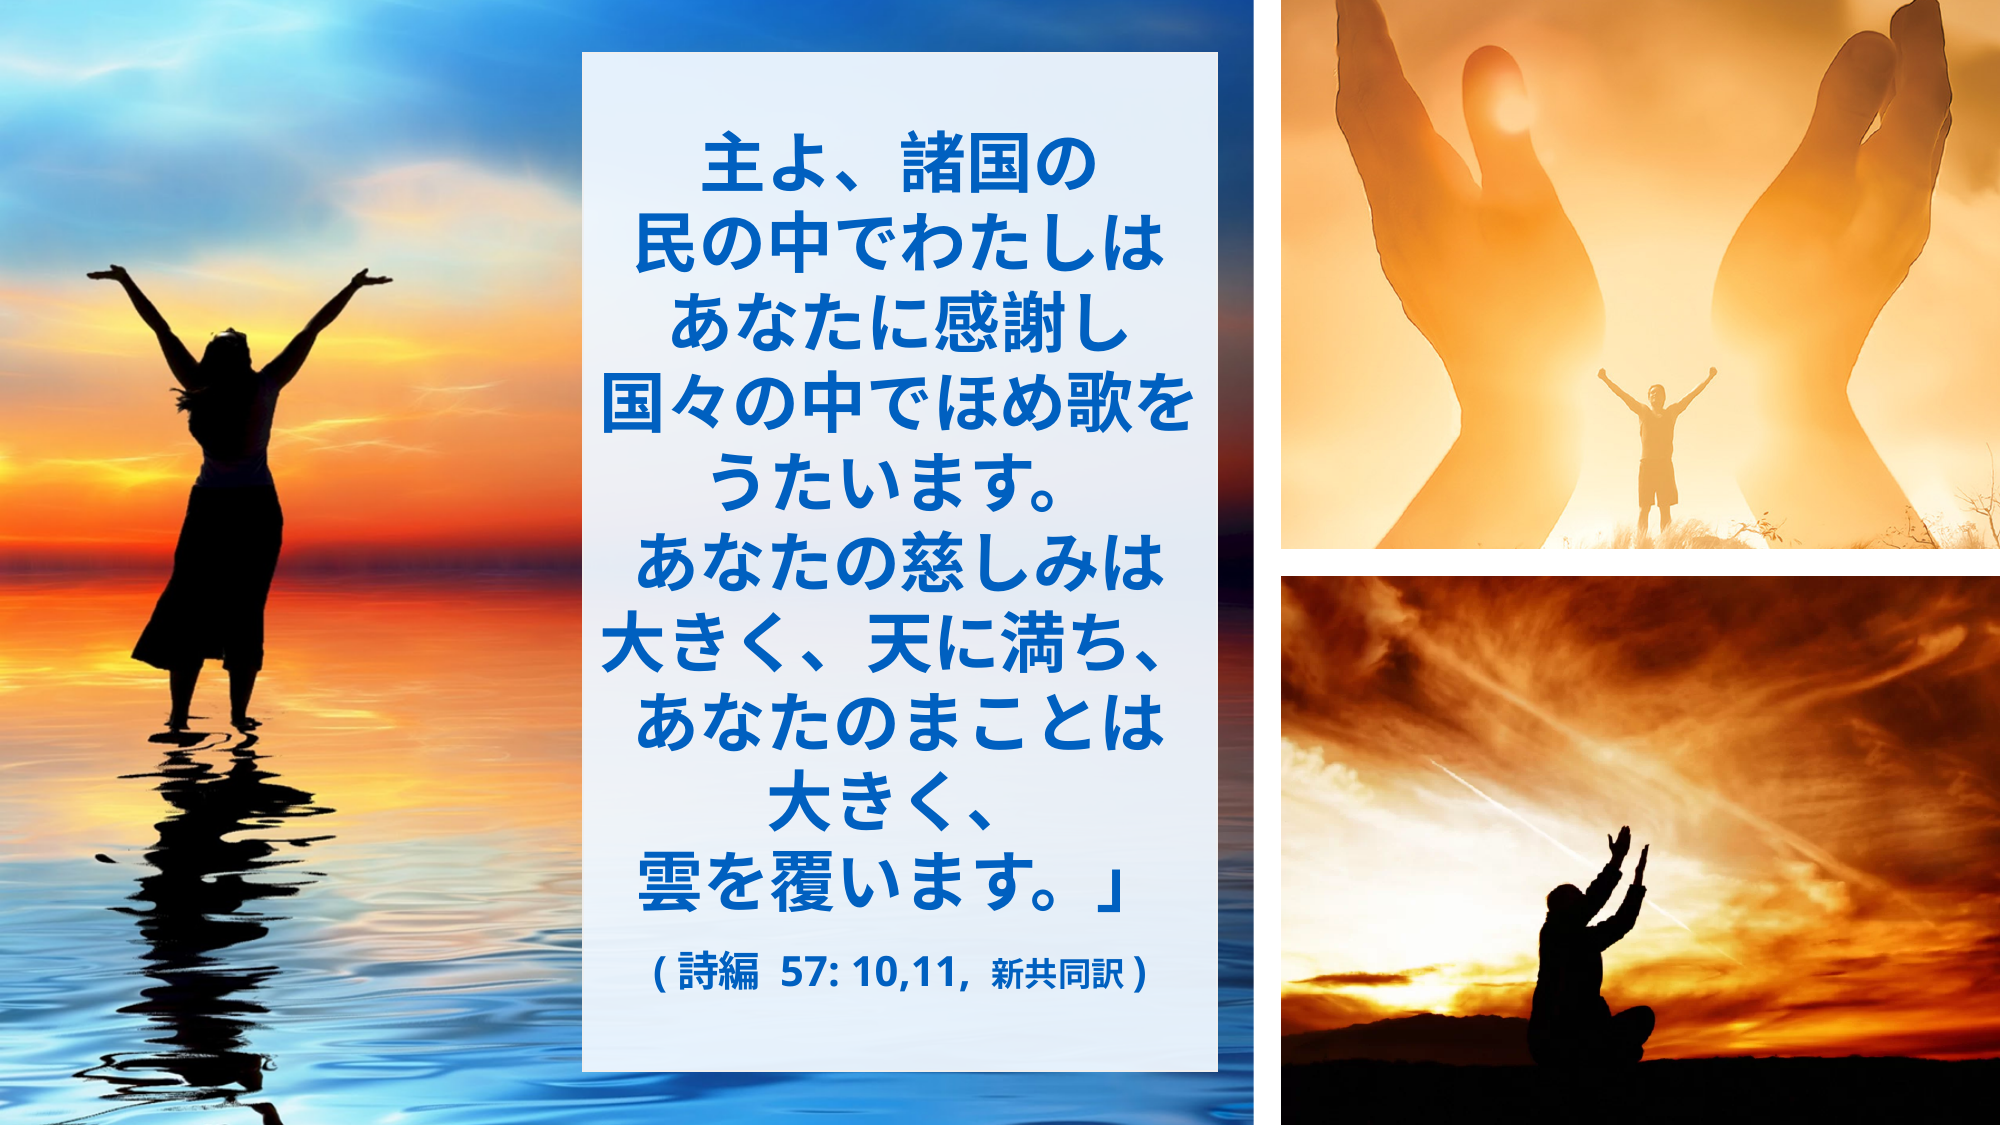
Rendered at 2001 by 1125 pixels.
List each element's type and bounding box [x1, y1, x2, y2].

picture [1280, 575, 2000, 1125]
picture [0, 0, 1254, 1125]
picture [1280, 0, 2000, 550]
text_box [1255, 0, 2000, 1125]
